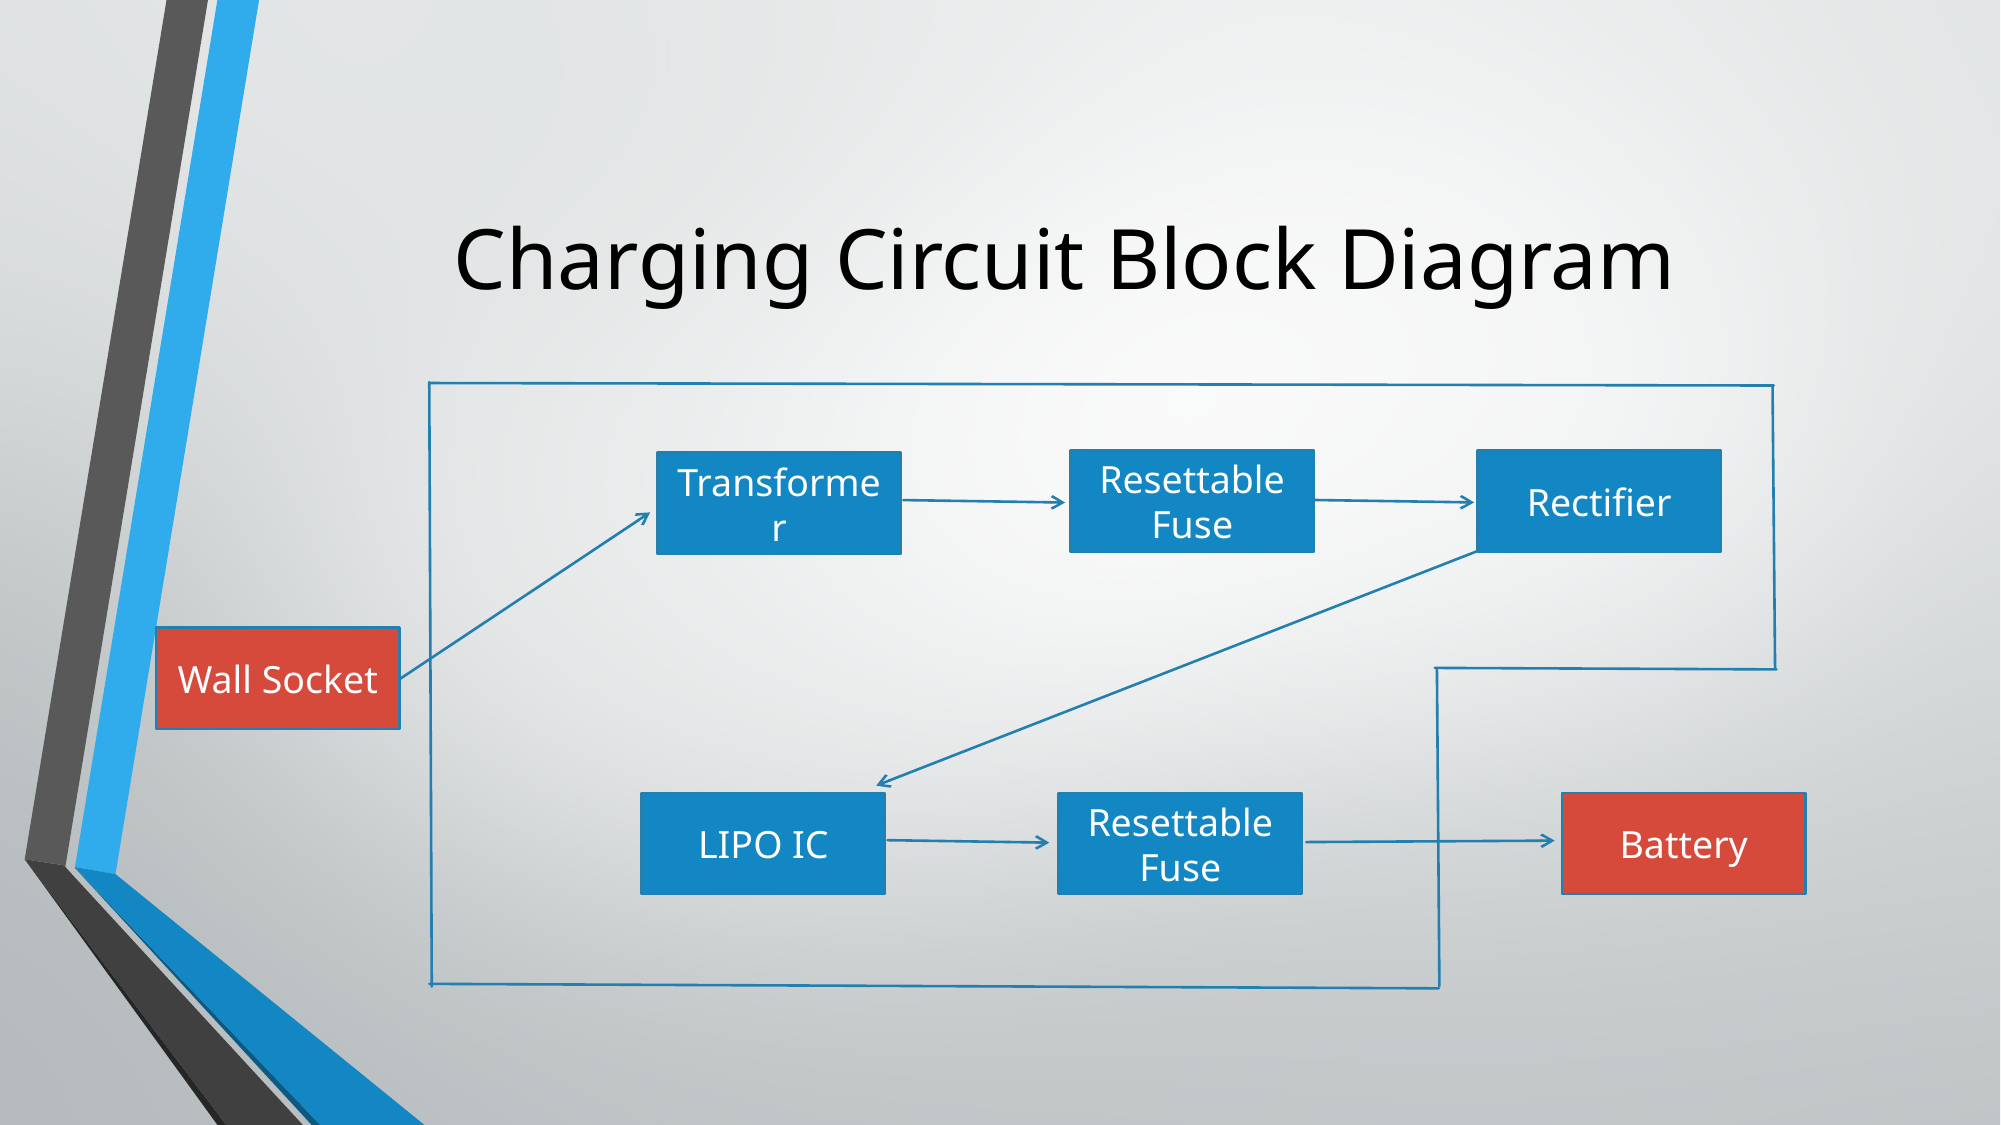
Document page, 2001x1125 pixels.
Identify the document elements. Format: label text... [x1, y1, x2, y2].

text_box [429, 983, 1440, 989]
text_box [875, 550, 1478, 786]
text_box Resettable Fuse [1057, 792, 1303, 895]
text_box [1436, 843, 1440, 987]
text_box Rectifier [1476, 449, 1722, 553]
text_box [1436, 786, 1440, 840]
text_box LIPO IC [640, 792, 886, 895]
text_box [1312, 499, 1475, 503]
title Charging Circuit Block Diagram [243, 112, 1887, 400]
text_box Transformer [656, 451, 902, 555]
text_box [903, 499, 1066, 503]
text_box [887, 839, 1050, 843]
text_box Resettable Fuse [1069, 449, 1315, 550]
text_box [1772, 385, 1776, 669]
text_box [399, 512, 651, 680]
text_box Battery [1561, 792, 1807, 895]
text_box Wall Socket [155, 626, 401, 730]
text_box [432, 382, 1774, 386]
